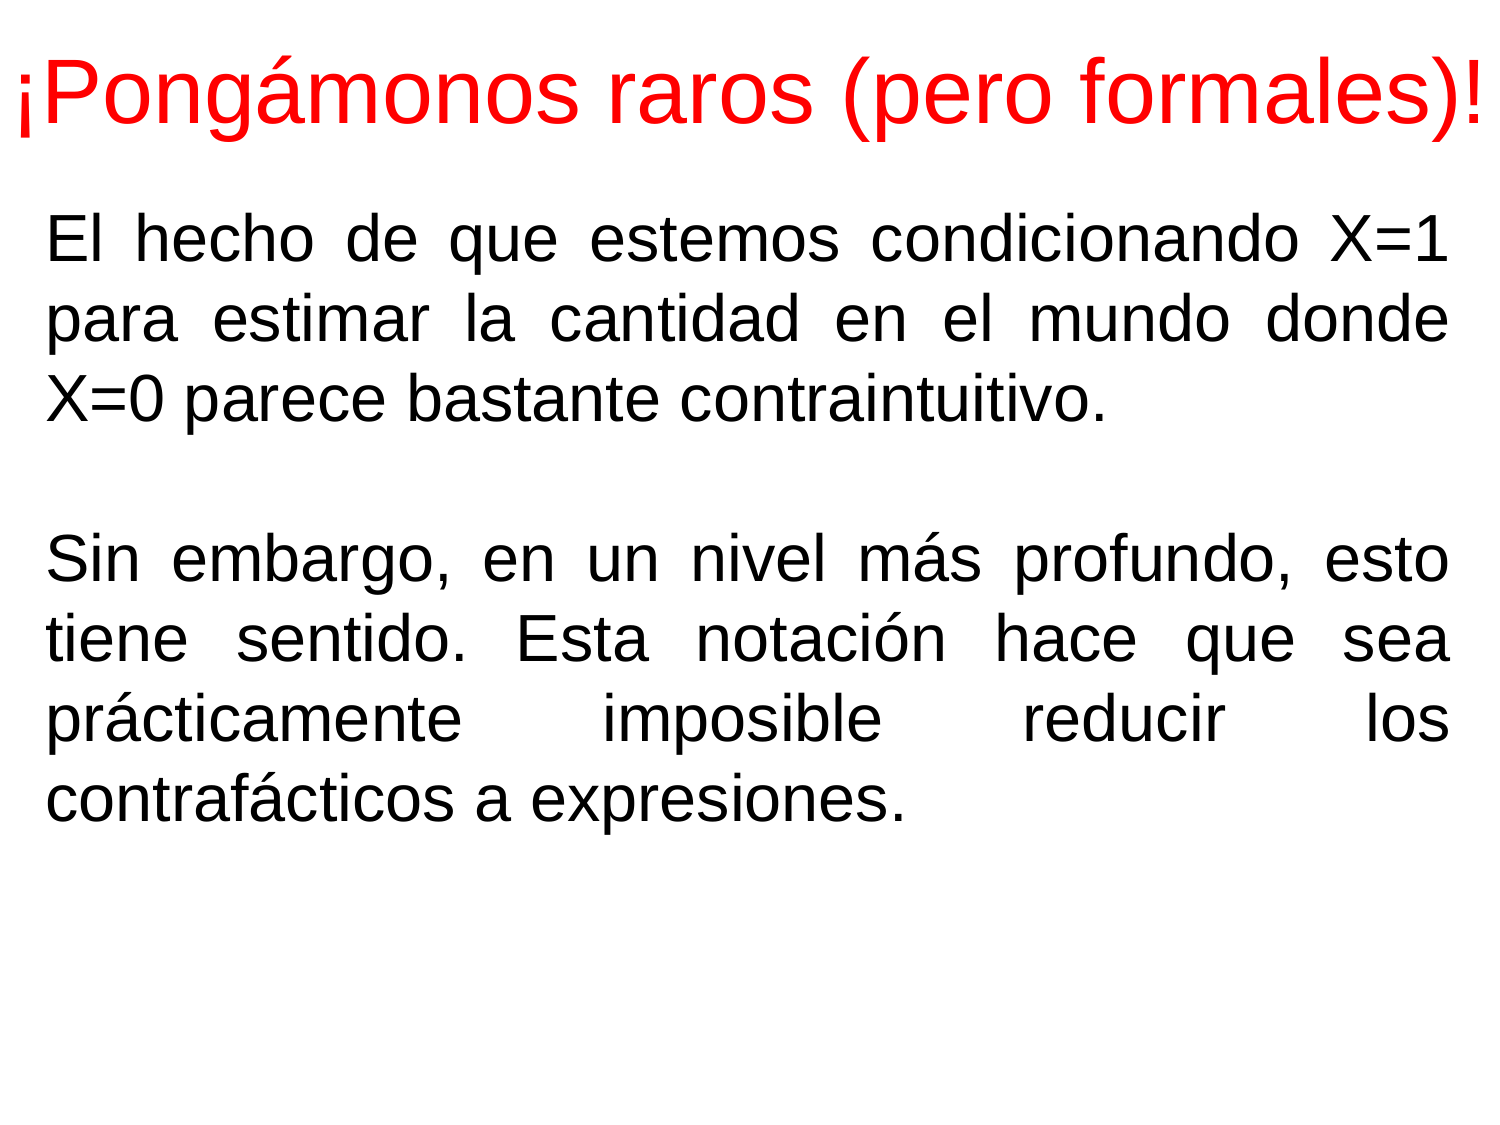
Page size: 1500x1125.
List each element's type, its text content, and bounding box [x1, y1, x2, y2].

text_box El hecho de que estemos condicionando X=1 para estimar la cantidad en el mundo donde X=0 parece bastante contraintuitivo. Sin embargo, en un nivel más profundo, esto tiene sentido. Esta notación hace que sea prácticamente imposible reducir los contrafácticos a expresiones. [30, 187, 1466, 842]
title ¡Pongámonos raros (pero formales)! [0, 0, 1500, 188]
